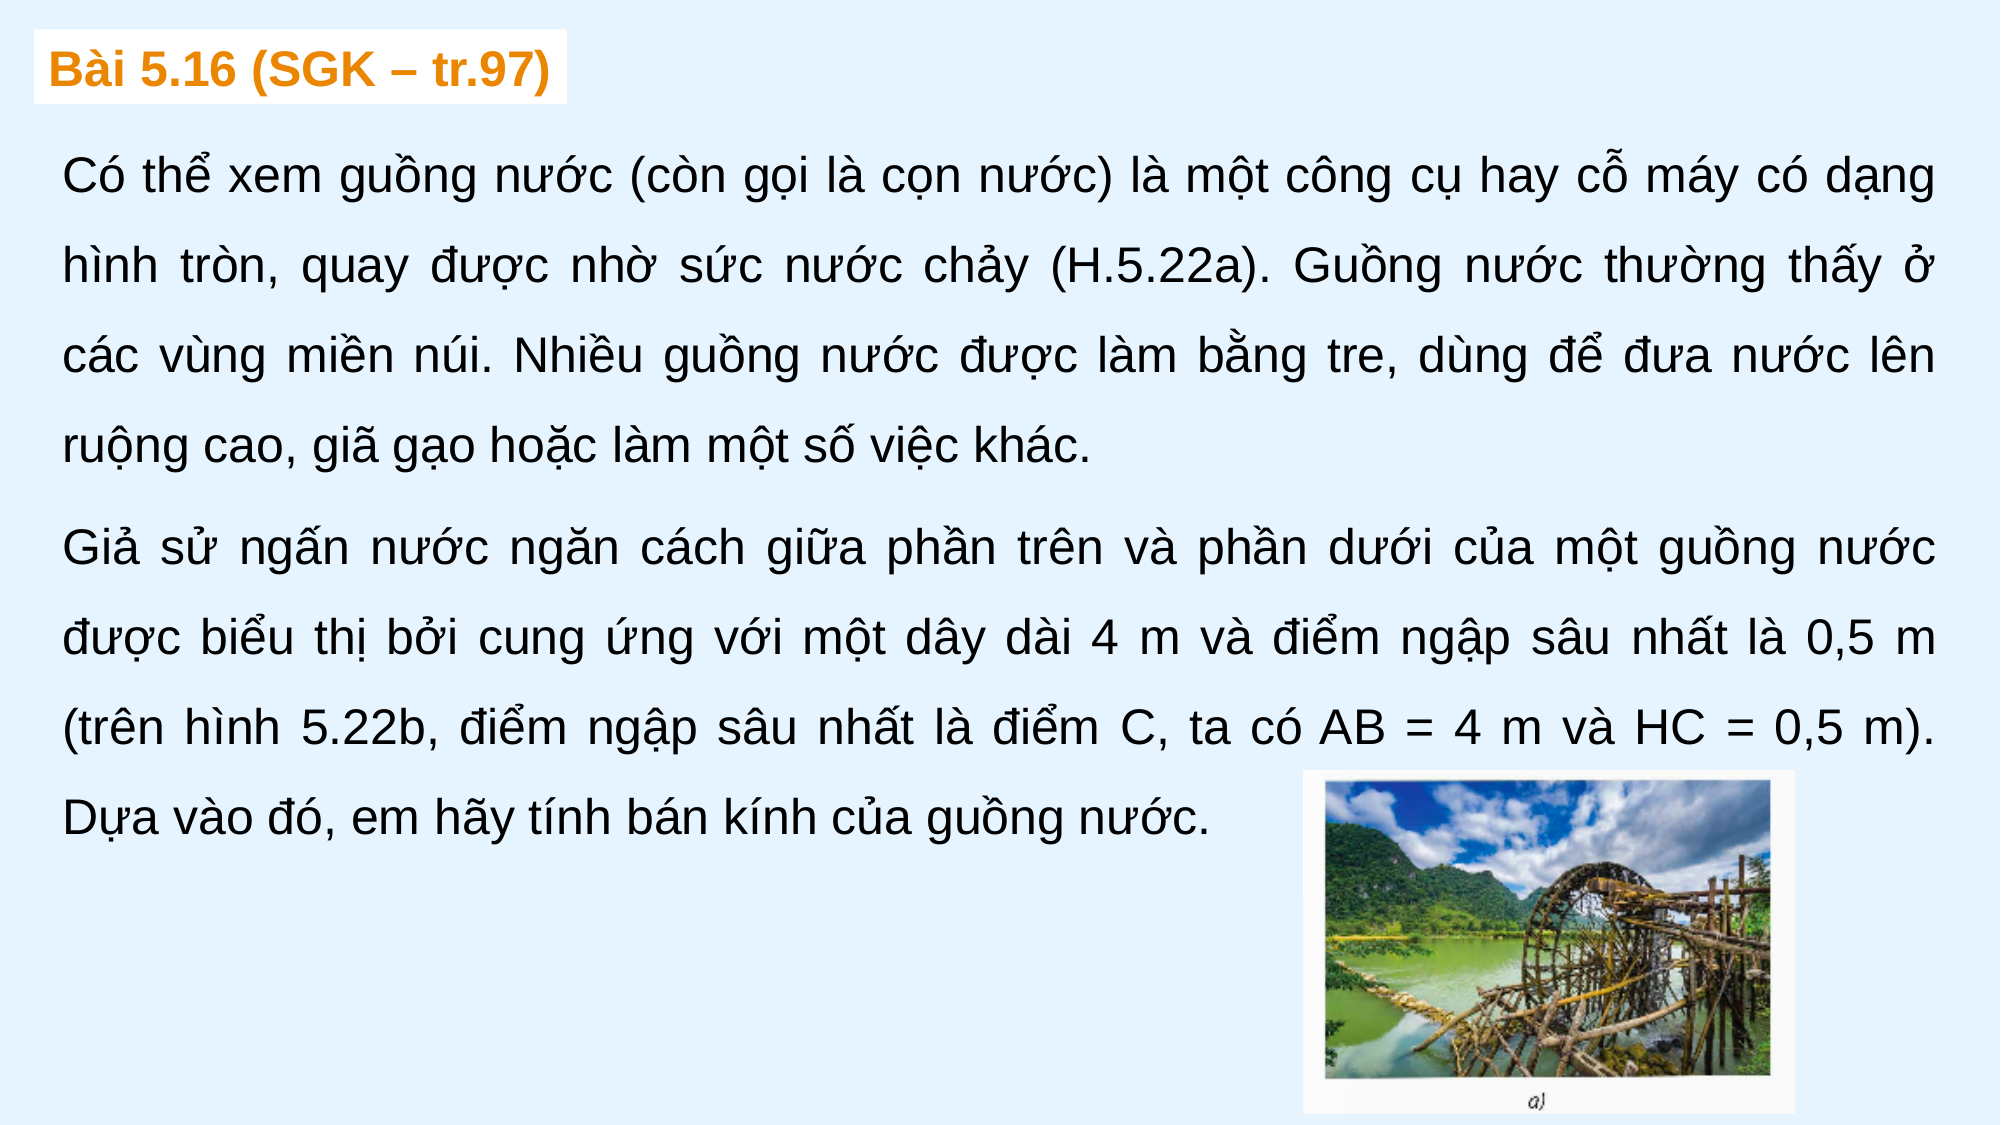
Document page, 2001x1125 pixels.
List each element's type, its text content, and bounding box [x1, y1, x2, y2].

picture [1303, 770, 1795, 1114]
text_box Bài 5.16 (SGK – tr.97) [34, 29, 568, 105]
text_box Có thể xem guồng nước (còn gọi là cọn nước) là một công cụ hay cỗ máy có dạng hình tròn, quay được nhờ sức nước chảy (H.5.22a). Guồng nước thường thấy ở các vùng miền núi. Nhiều guồng nước được làm bằng tre, dùng để đưa nước lên ruộng cao, giã gạo hoặc làm một số việc khác. Giả sử ngấn nước ngăn cách giữa phần trên và phần dưới của một guồng nước được biểu thị bởi cung ứng với một dây dài 4 m và điểm ngập sâu nhất là 0,5 m (trên hình 5.22b, điểm ngập sâu nhất là điểm C, ta có AB = 4 m và HC = 0,5 m). Dựa vào đó, em hãy tính bán kính của guồng nước. [47, 105, 1953, 853]
